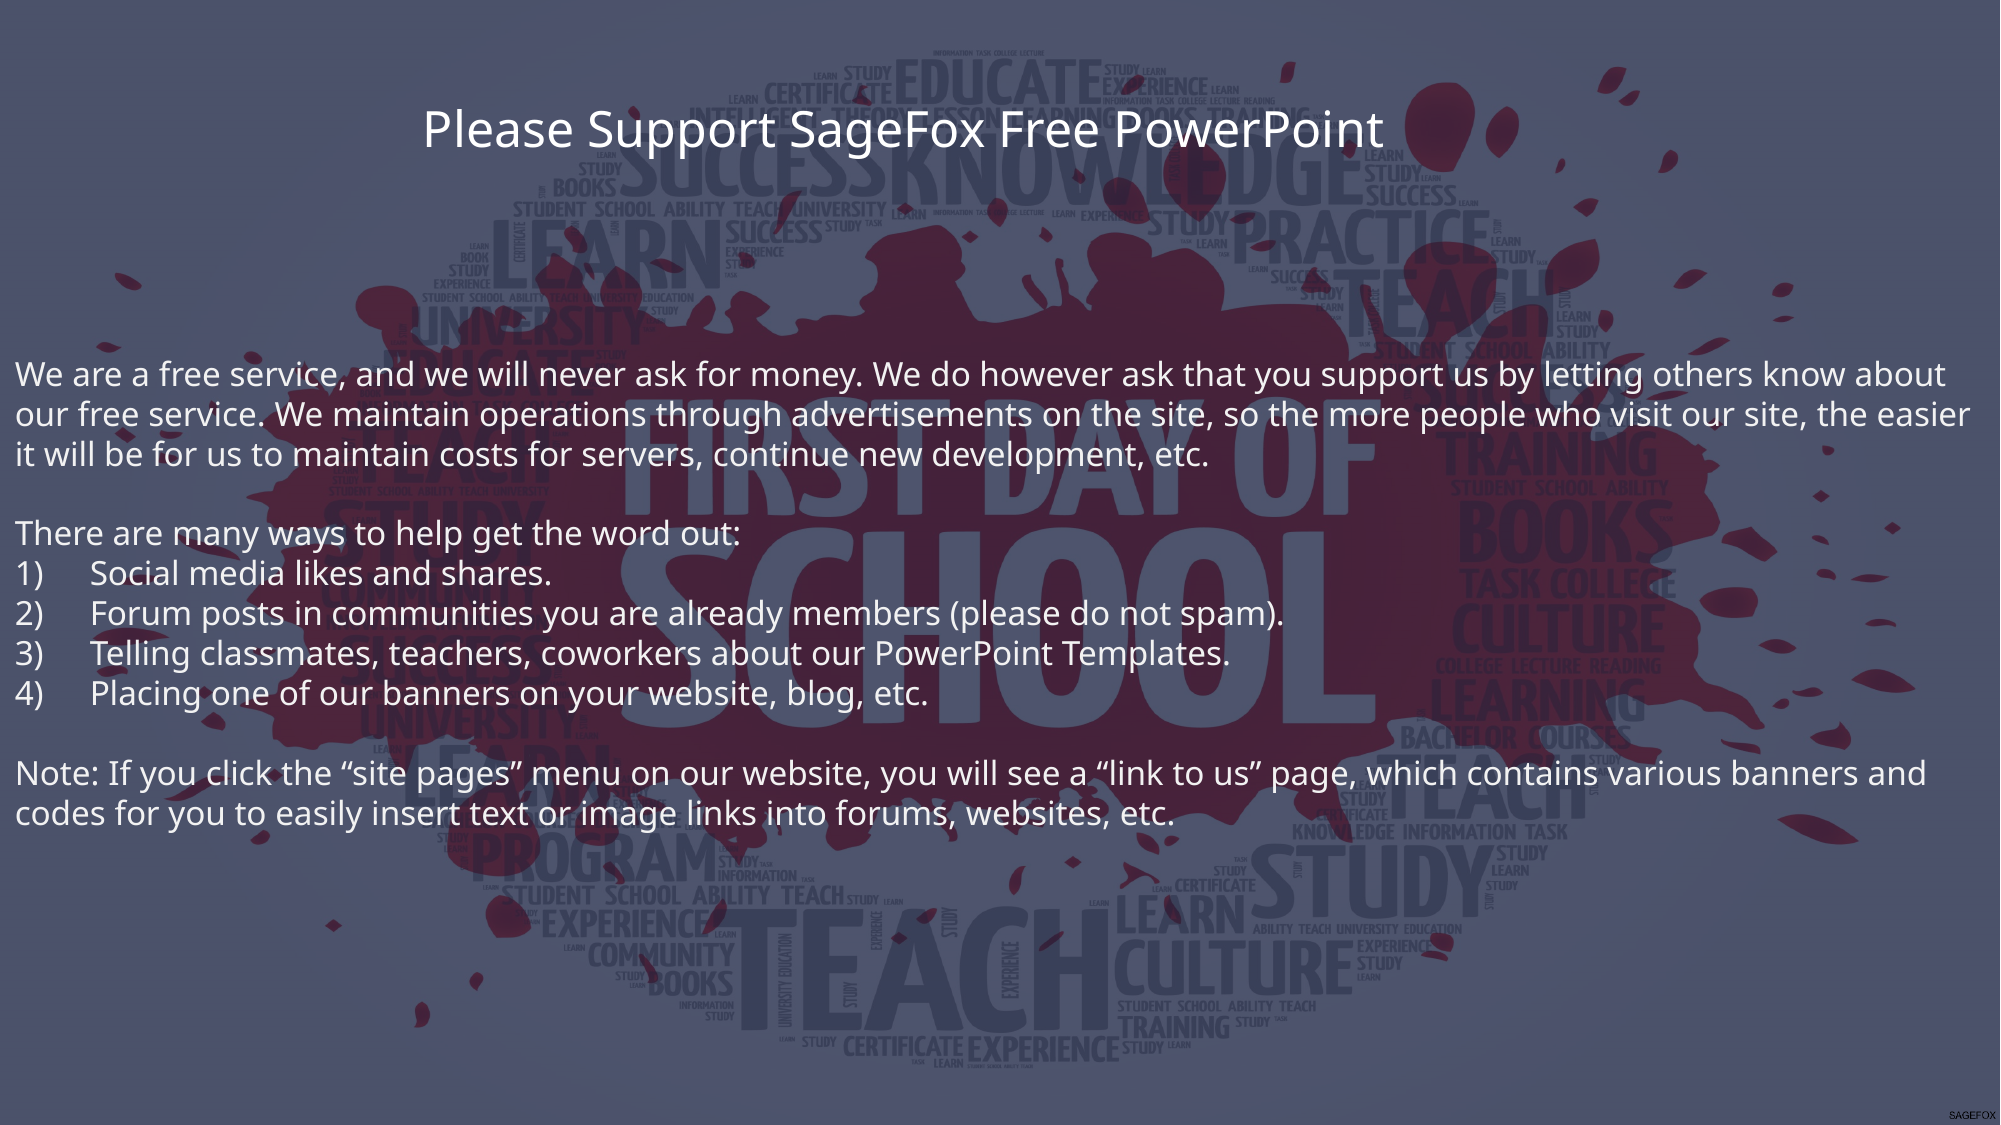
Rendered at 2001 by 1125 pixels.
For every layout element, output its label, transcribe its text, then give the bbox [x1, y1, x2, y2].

title Please Support SageFox Free PowerPoint [363, 72, 1444, 190]
text_box We are a free service, and we will never ask for money. We do however ask that you support us by letting others know about our free service. We maintain operations through advertisements on the site, so the more people who visit our site, the easier it will be for us to maintain costs for servers, continue new development, etc. There are many ways to help get the word out: Social media likes and shares. Forum posts in communities you are already members (please do not spam). Telling classmates, teachers, coworkers about our PowerPoint Templates. Placing one of our banners on your website, blog, etc. Note: If you click the “site pages” menu on our website, you will see a “link to us” page, which contains various banners and codes for you to easily insert text or image links into forums, websites, etc. [0, 0, 2000, 1125]
